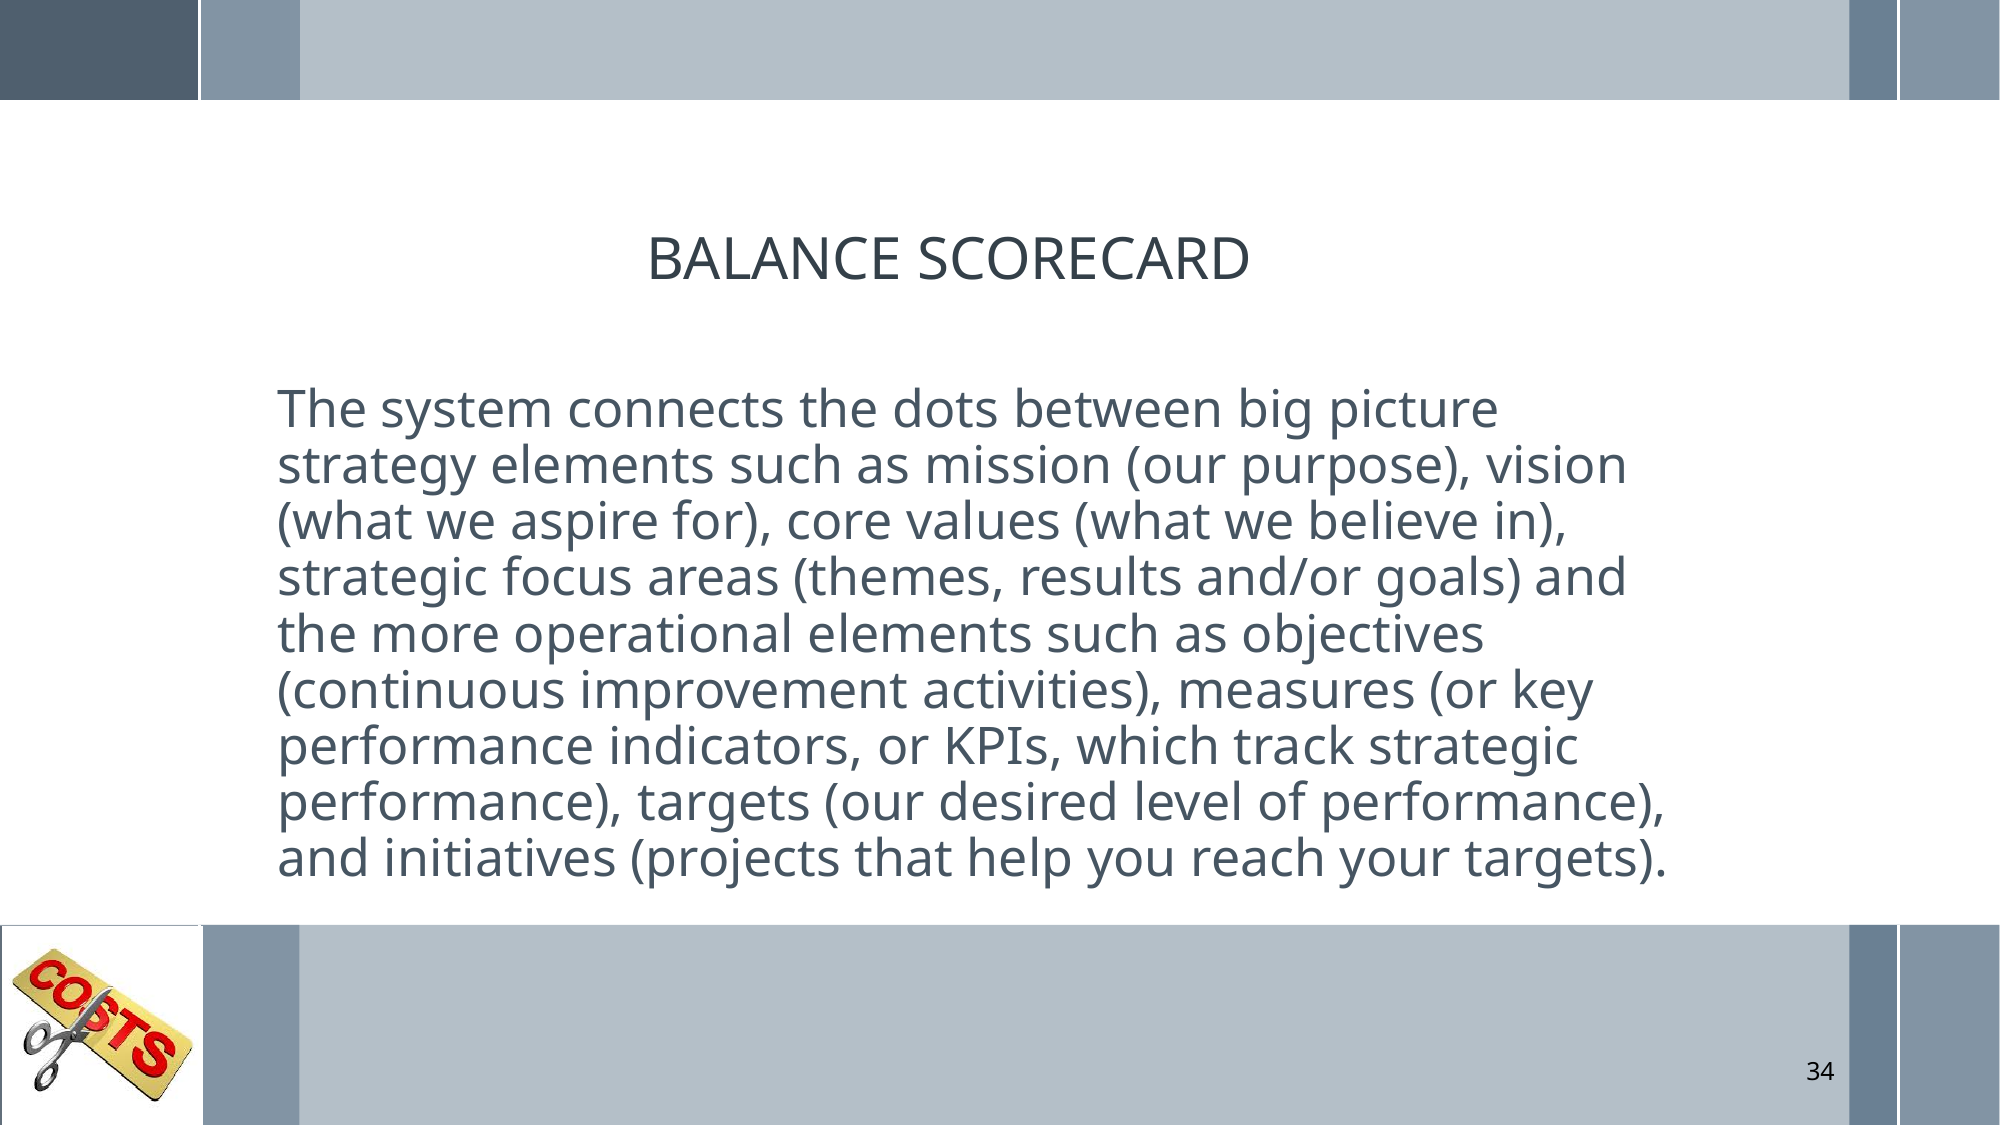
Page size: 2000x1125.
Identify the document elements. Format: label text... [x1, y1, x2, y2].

slide_number 34 [1749, 1042, 1850, 1103]
list The system connects the dots between big picture strategy elements such as mission (our purpose), vision (what we aspire for), core values (what we believe in), strategic focus areas (themes, results and/or goals) and the more operational elements such as objectives (continuous improvement activities), measures (or key performance indicators, or KPIs, which track strategic performance), targets (our desired level of performance), and initiatives (projects that help you reach your targets). [262, 375, 1700, 913]
picture [2, 926, 203, 1125]
title BALANCE SCORECARD [262, 87, 1622, 300]
